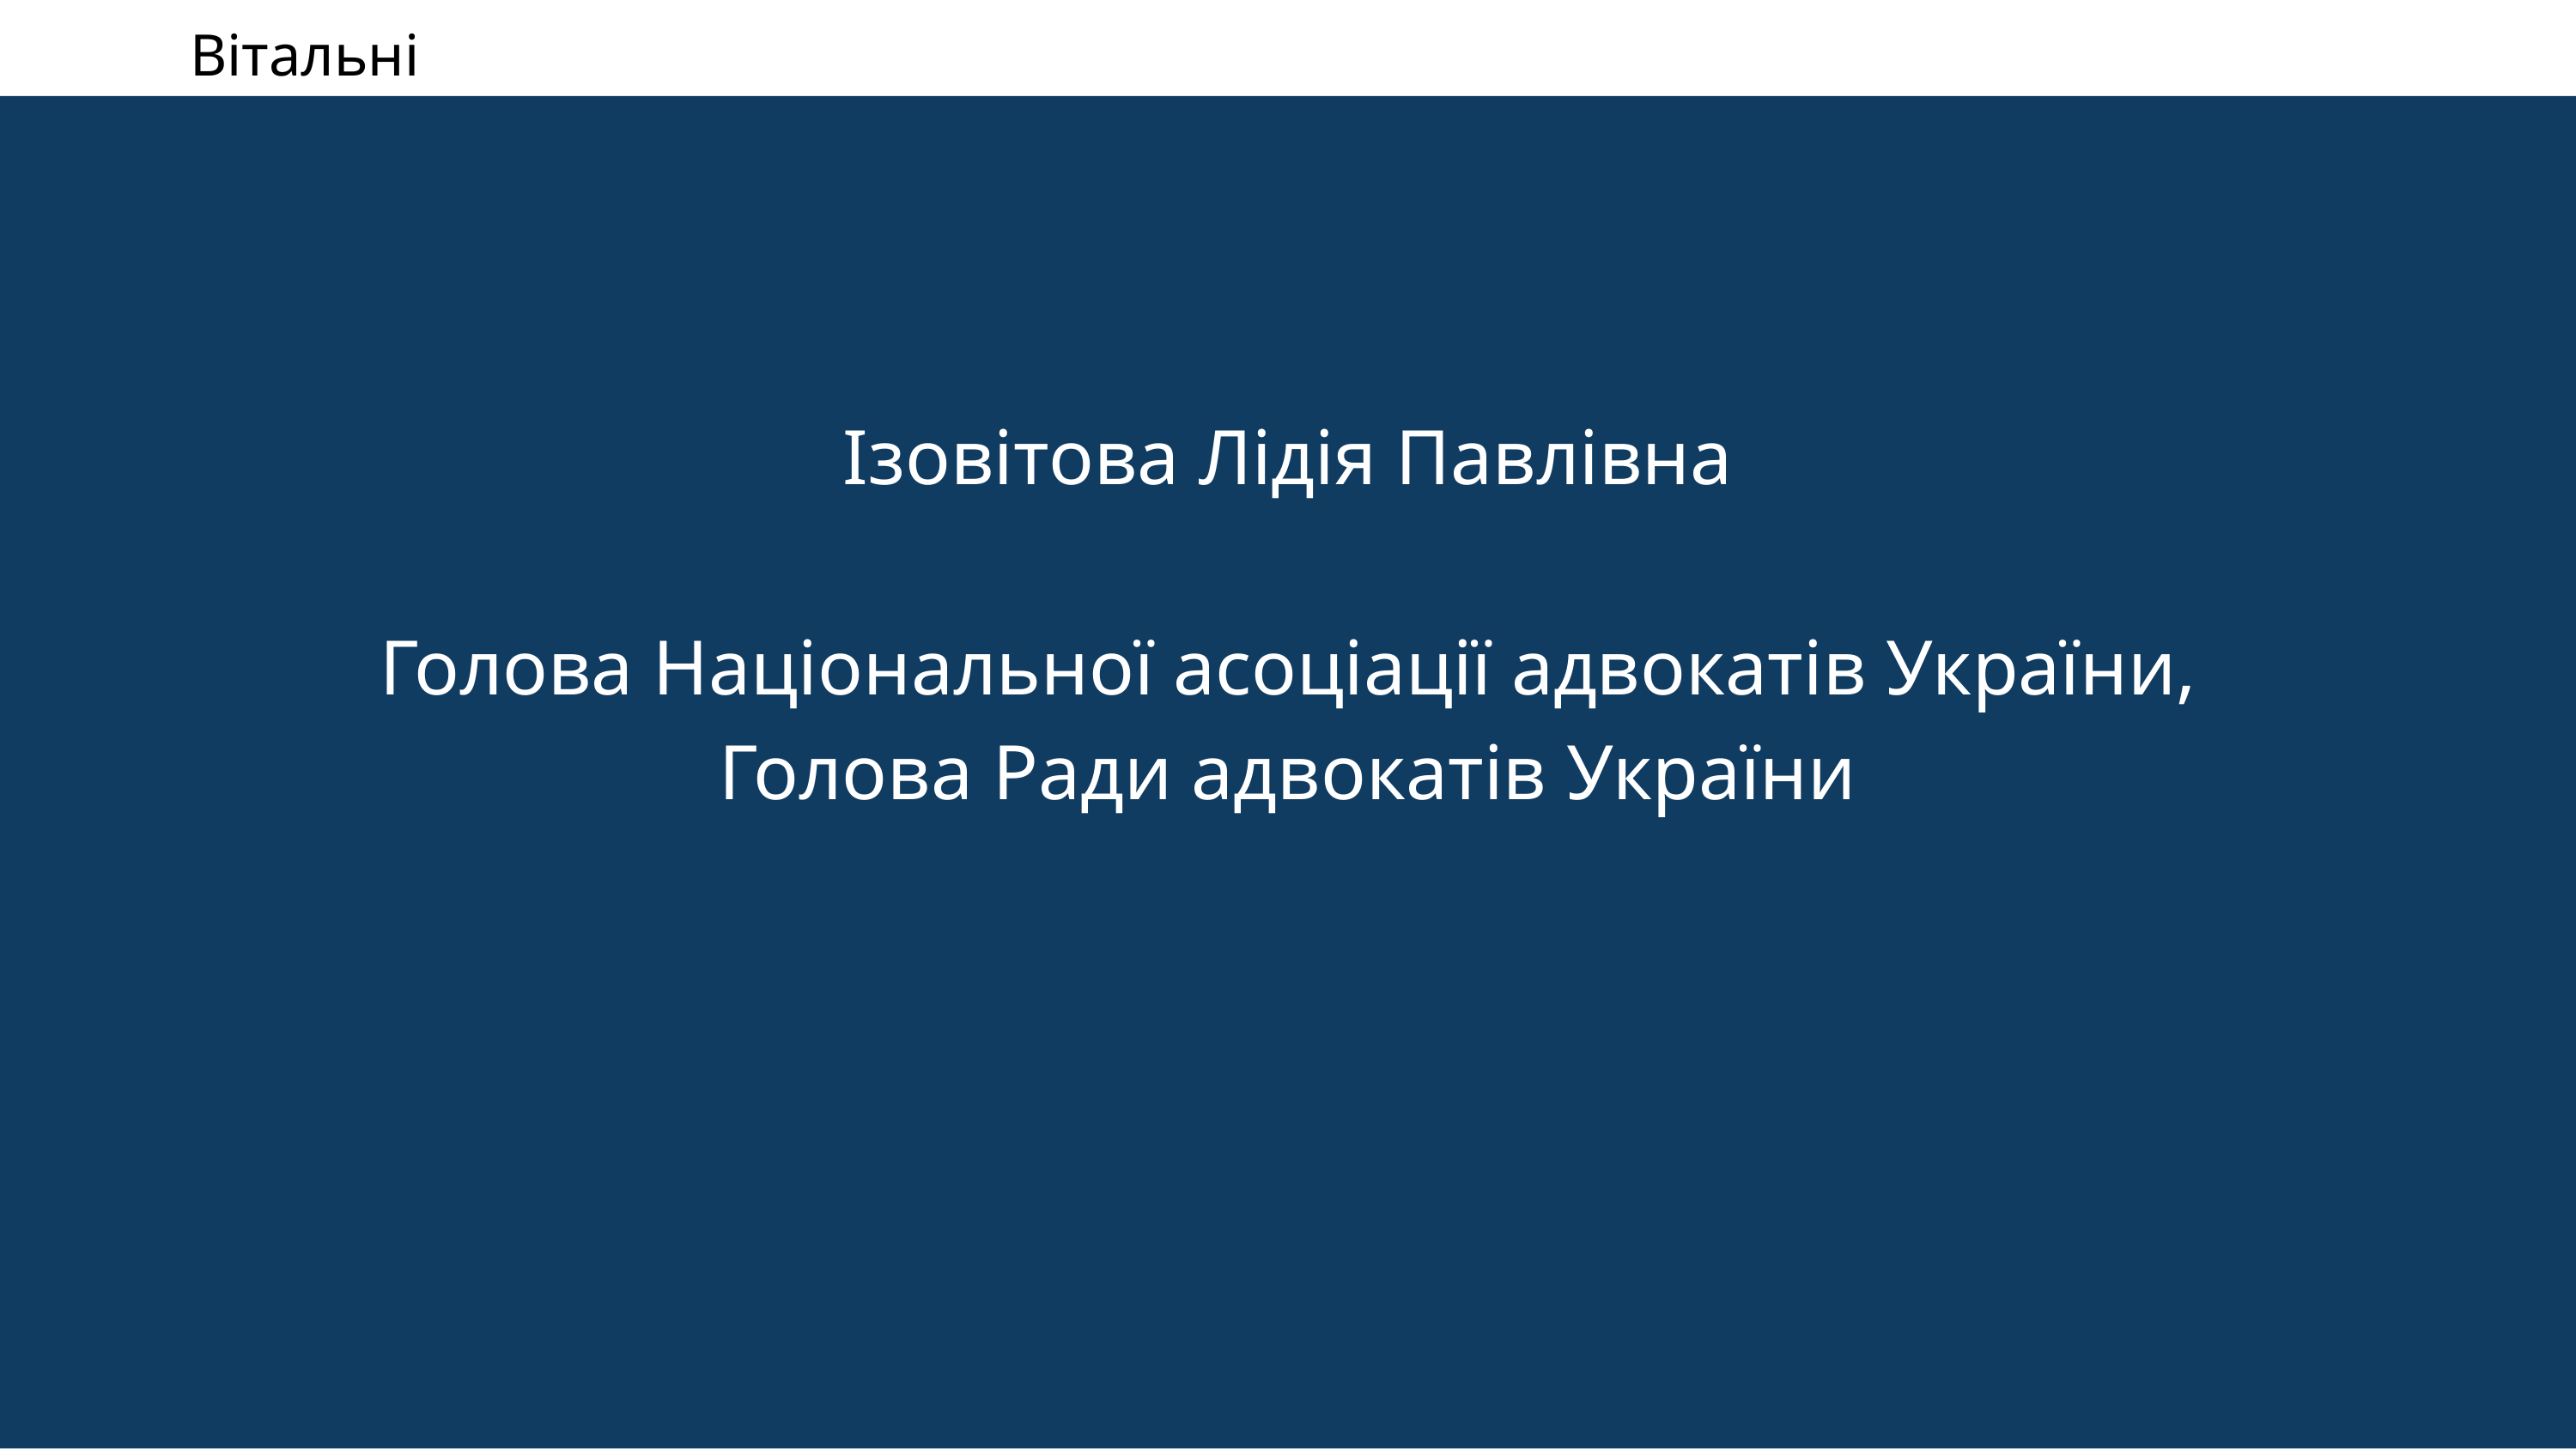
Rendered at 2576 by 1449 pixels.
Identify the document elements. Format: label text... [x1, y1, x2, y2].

text_box Вітальні промови. [60, 7, 550, 95]
text_box [0, 95, 2576, 1449]
text_box Ізовітова Лідія Павлівна Голова Національної асоціації адвокатів України, Голова Ради адвокатів України [113, 288, 2463, 815]
